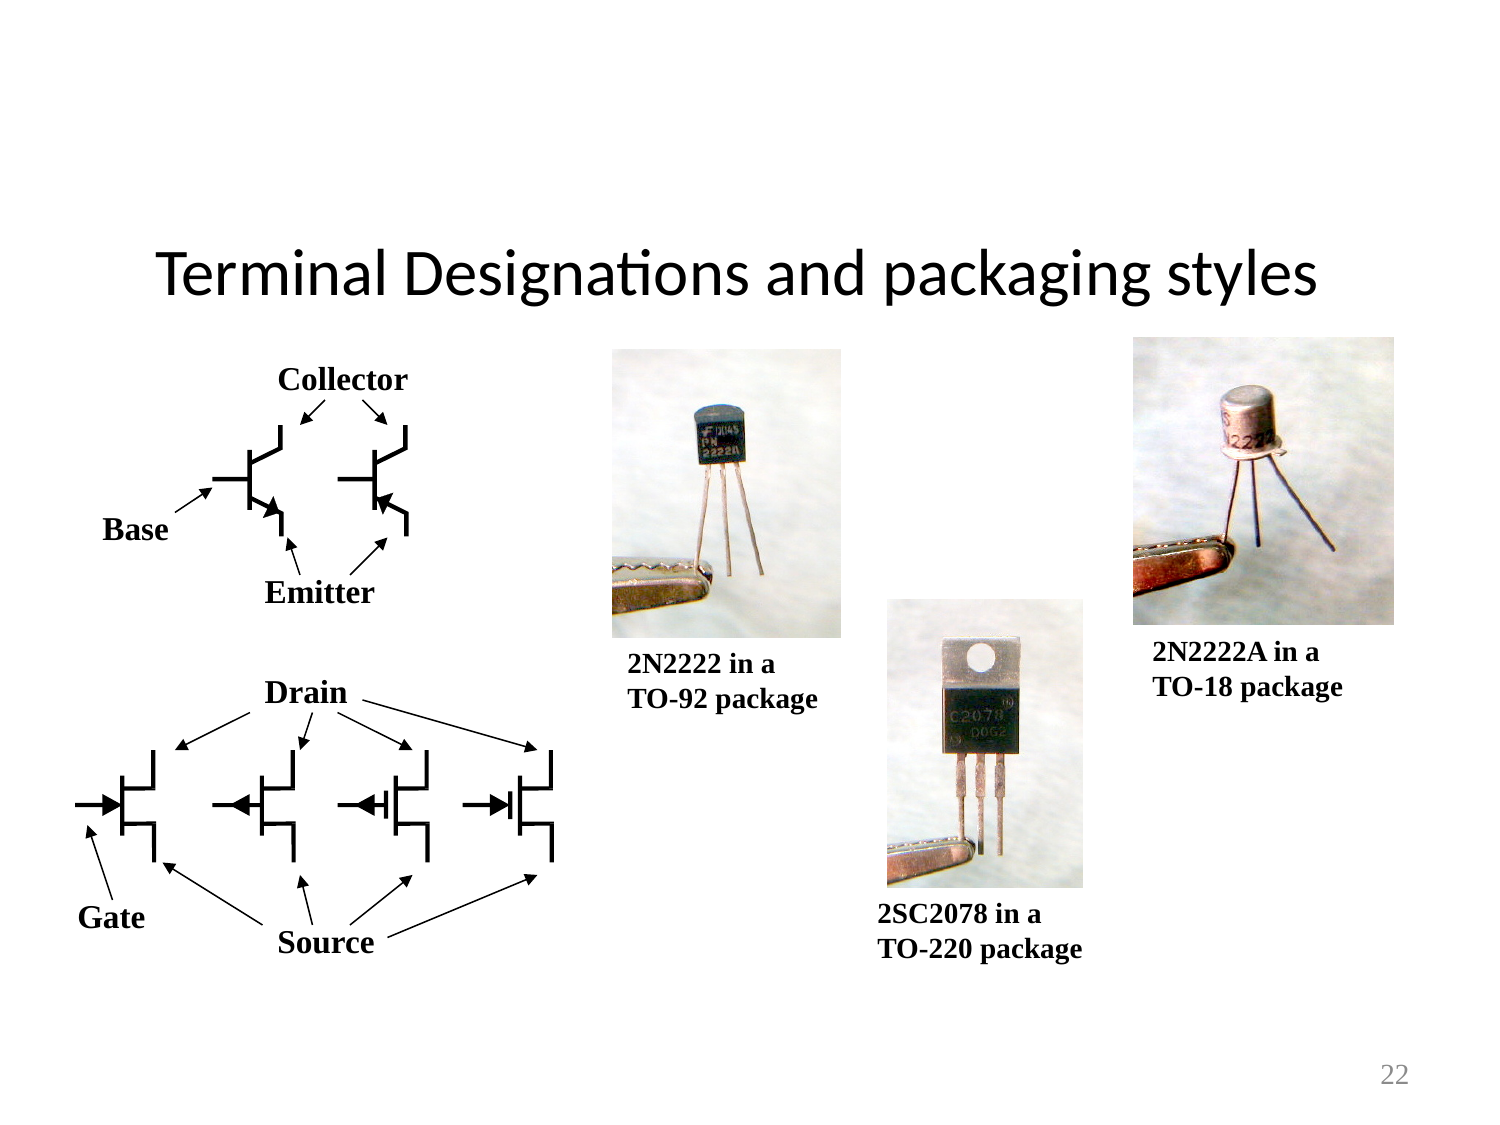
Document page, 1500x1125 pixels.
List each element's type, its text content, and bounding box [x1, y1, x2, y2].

text_box [349, 874, 413, 926]
text_box [296, 874, 313, 926]
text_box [212, 749, 297, 863]
text_box 2SC2078 in a TO-220 package [862, 887, 1113, 973]
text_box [74, 749, 157, 863]
text_box [387, 874, 538, 938]
text_box [298, 712, 313, 751]
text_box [337, 424, 409, 537]
text_box [174, 712, 251, 751]
text_box [285, 537, 301, 575]
text_box 2N2222A in a TO-18 package [1137, 633, 1388, 710]
text_box [337, 712, 411, 748]
text_box [300, 399, 326, 425]
text_box [362, 699, 536, 748]
text_box [162, 862, 263, 926]
text_box [349, 546, 385, 576]
picture [1133, 337, 1394, 626]
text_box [337, 749, 430, 863]
text_box 2N2222 in a TO-92 package [612, 646, 838, 723]
text_box [174, 488, 207, 513]
text_box Source [262, 912, 413, 968]
text_box Drain [249, 662, 388, 718]
picture [887, 599, 1083, 888]
text_box Gate [62, 887, 175, 943]
text_box Emitter [249, 562, 400, 618]
text_box [362, 399, 387, 423]
text_box Collector [262, 349, 438, 405]
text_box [212, 424, 284, 537]
text_box Base [87, 499, 200, 555]
picture [612, 349, 842, 638]
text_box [462, 749, 555, 863]
title Terminal Designations and packaging styles [99, 187, 1375, 350]
slide_number 22 [1074, 1042, 1425, 1103]
